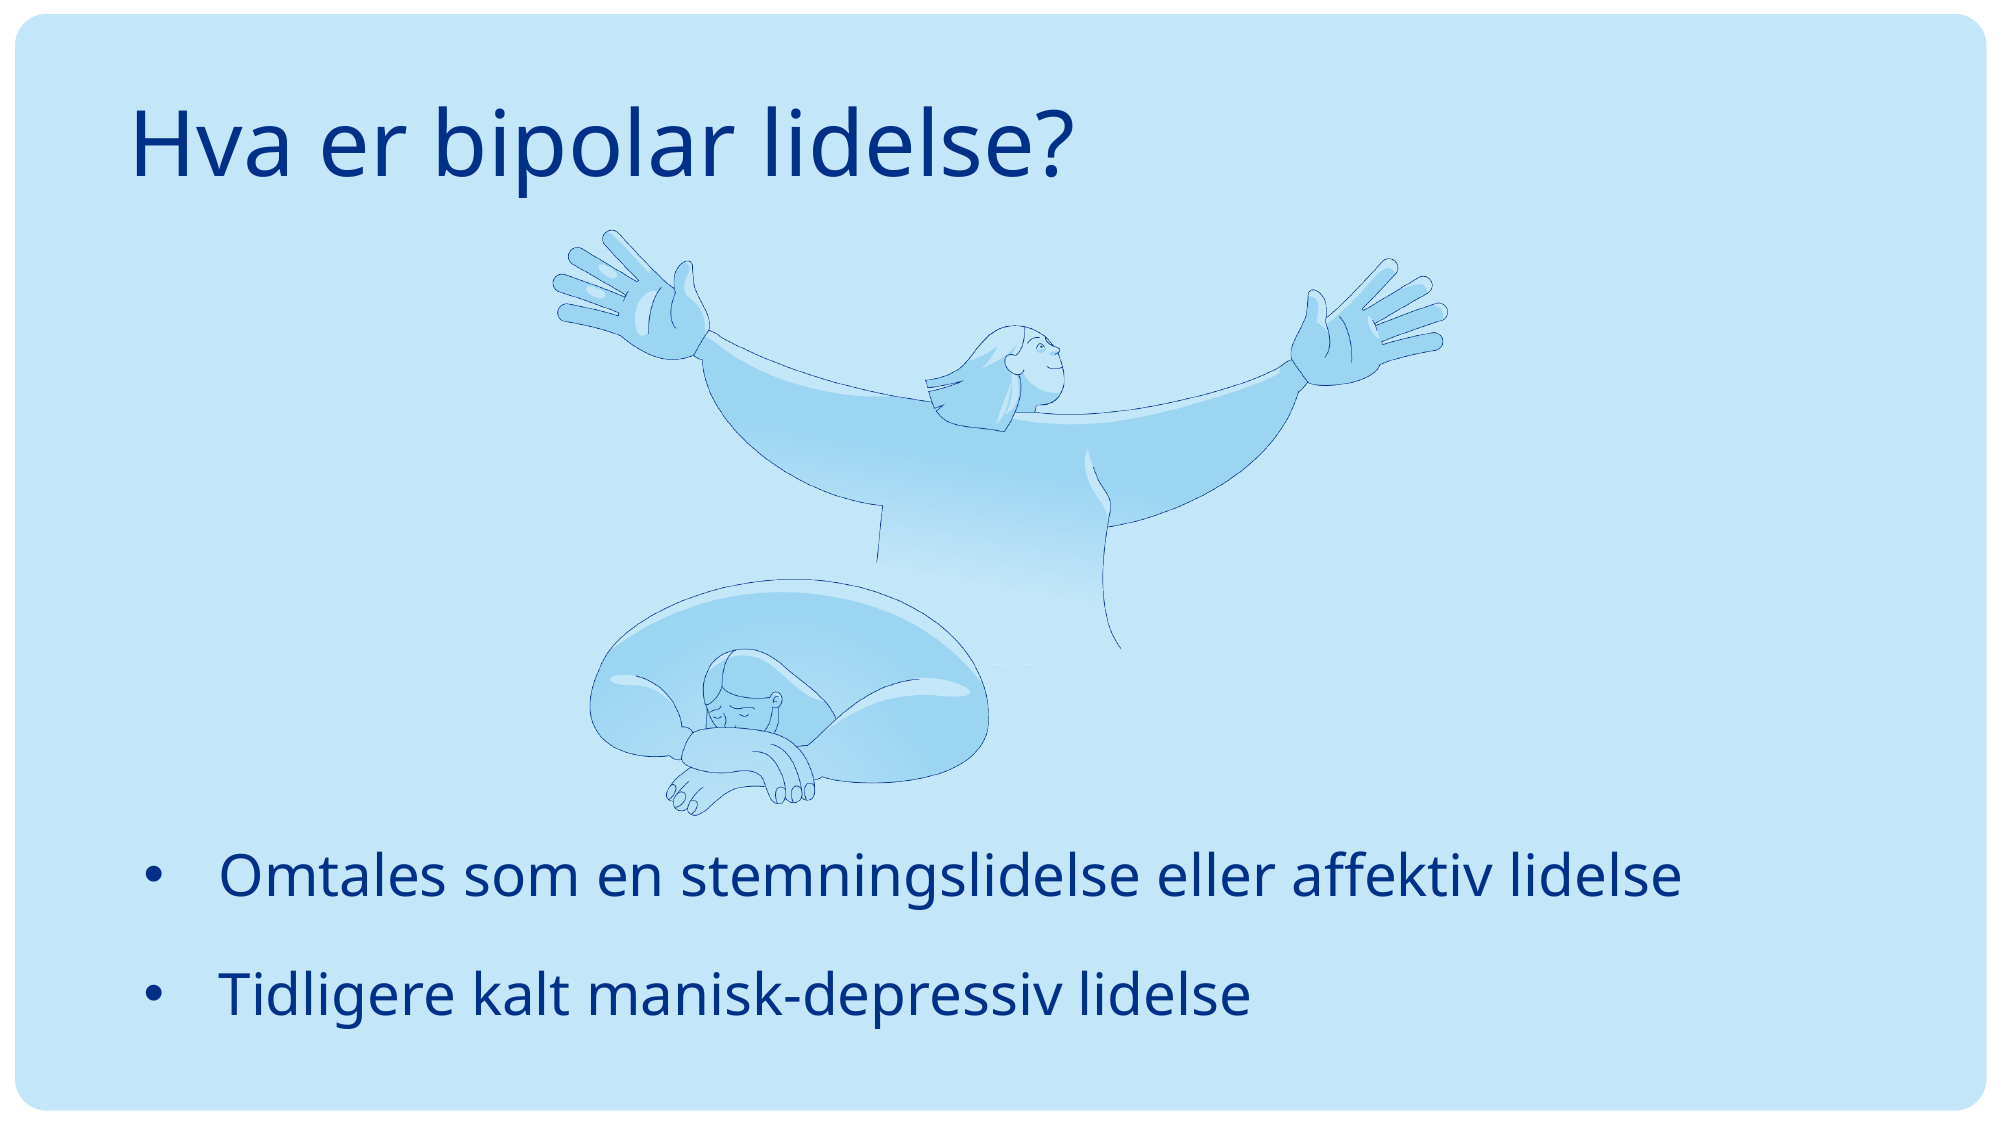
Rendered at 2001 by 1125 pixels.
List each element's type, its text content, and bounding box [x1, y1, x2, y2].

picture [0, 0, 2001, 1125]
title Hva er bipolar lidelse? [114, 90, 1839, 206]
list Omtales som en stemningslidelse eller affektiv lidelse Tidligere kalt manisk-depressiv lidelse [114, 239, 1886, 1035]
